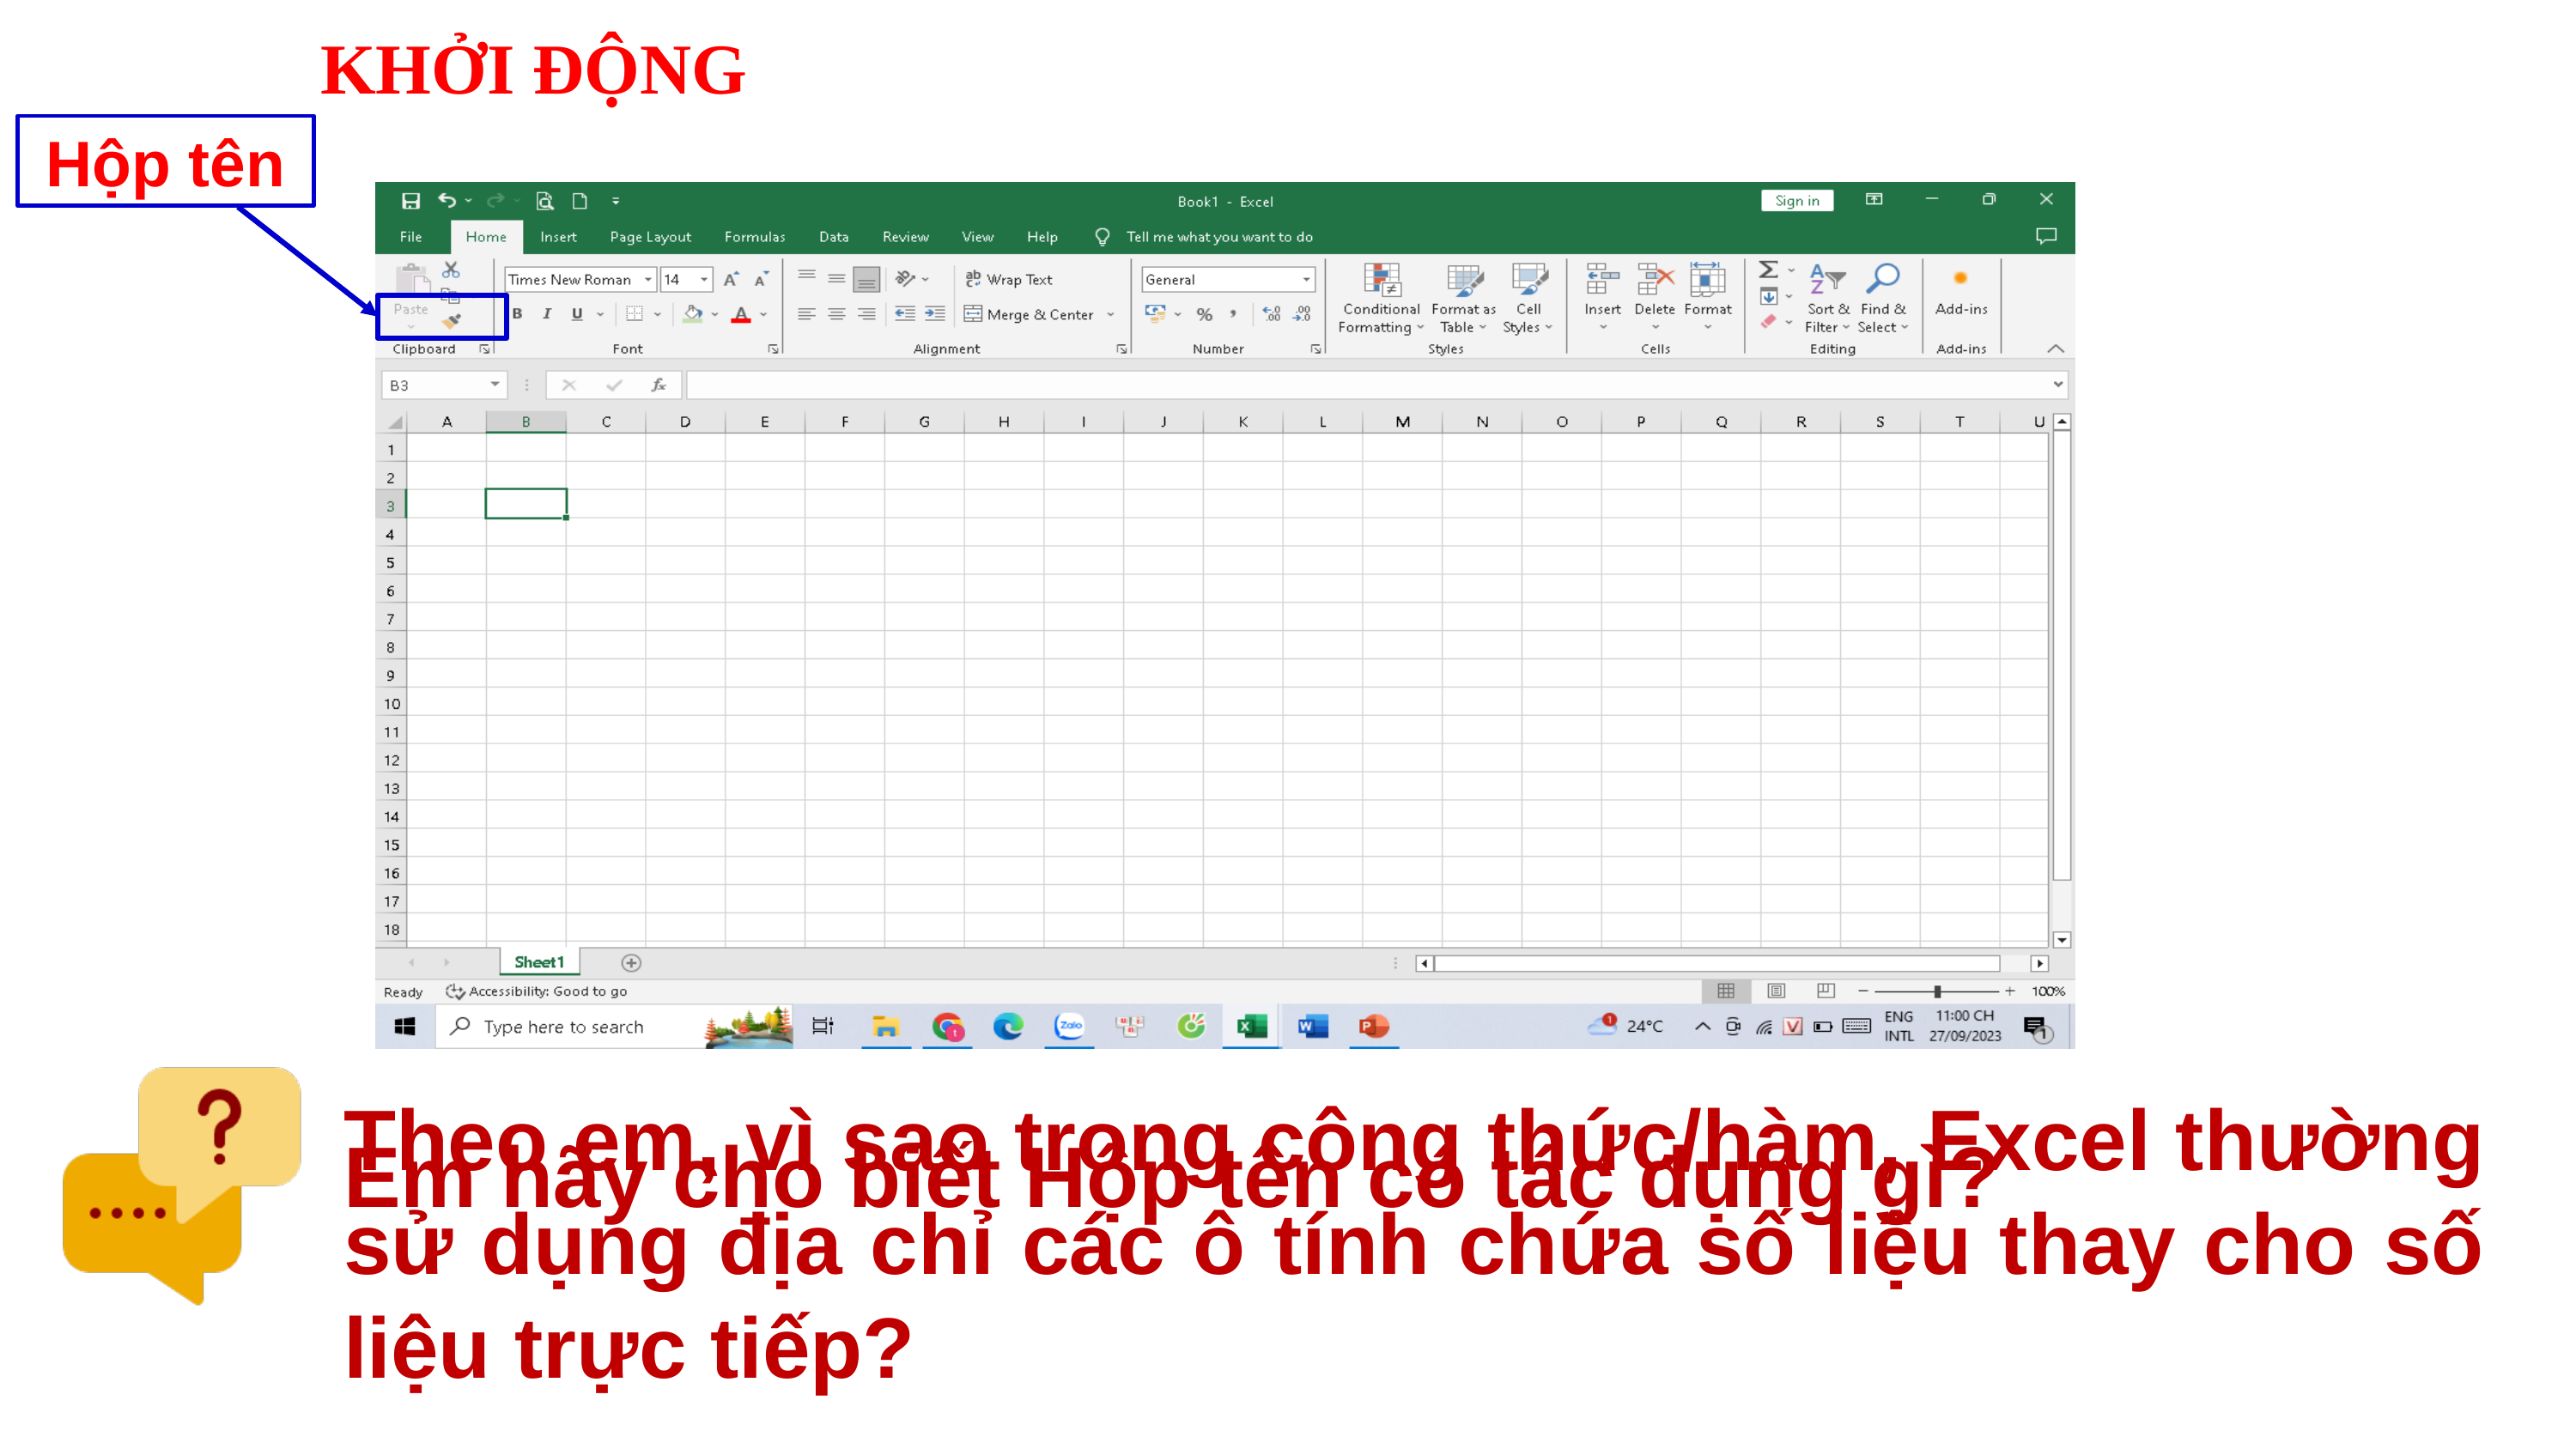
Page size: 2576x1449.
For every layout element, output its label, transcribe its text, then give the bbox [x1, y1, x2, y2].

text_box KHỞI ĐỘNG [307, 15, 1456, 115]
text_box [237, 206, 379, 317]
text_box Theo em, vì sao trong công thức/hàm, Excel thường sử dụng địa chỉ các ô tính chứa số liệu thay cho số liệu trực tiếp? [331, 1077, 2500, 1402]
text_box Hộp tên [17, 116, 314, 206]
text_box [52, 1057, 312, 1316]
picture [375, 182, 2075, 1049]
